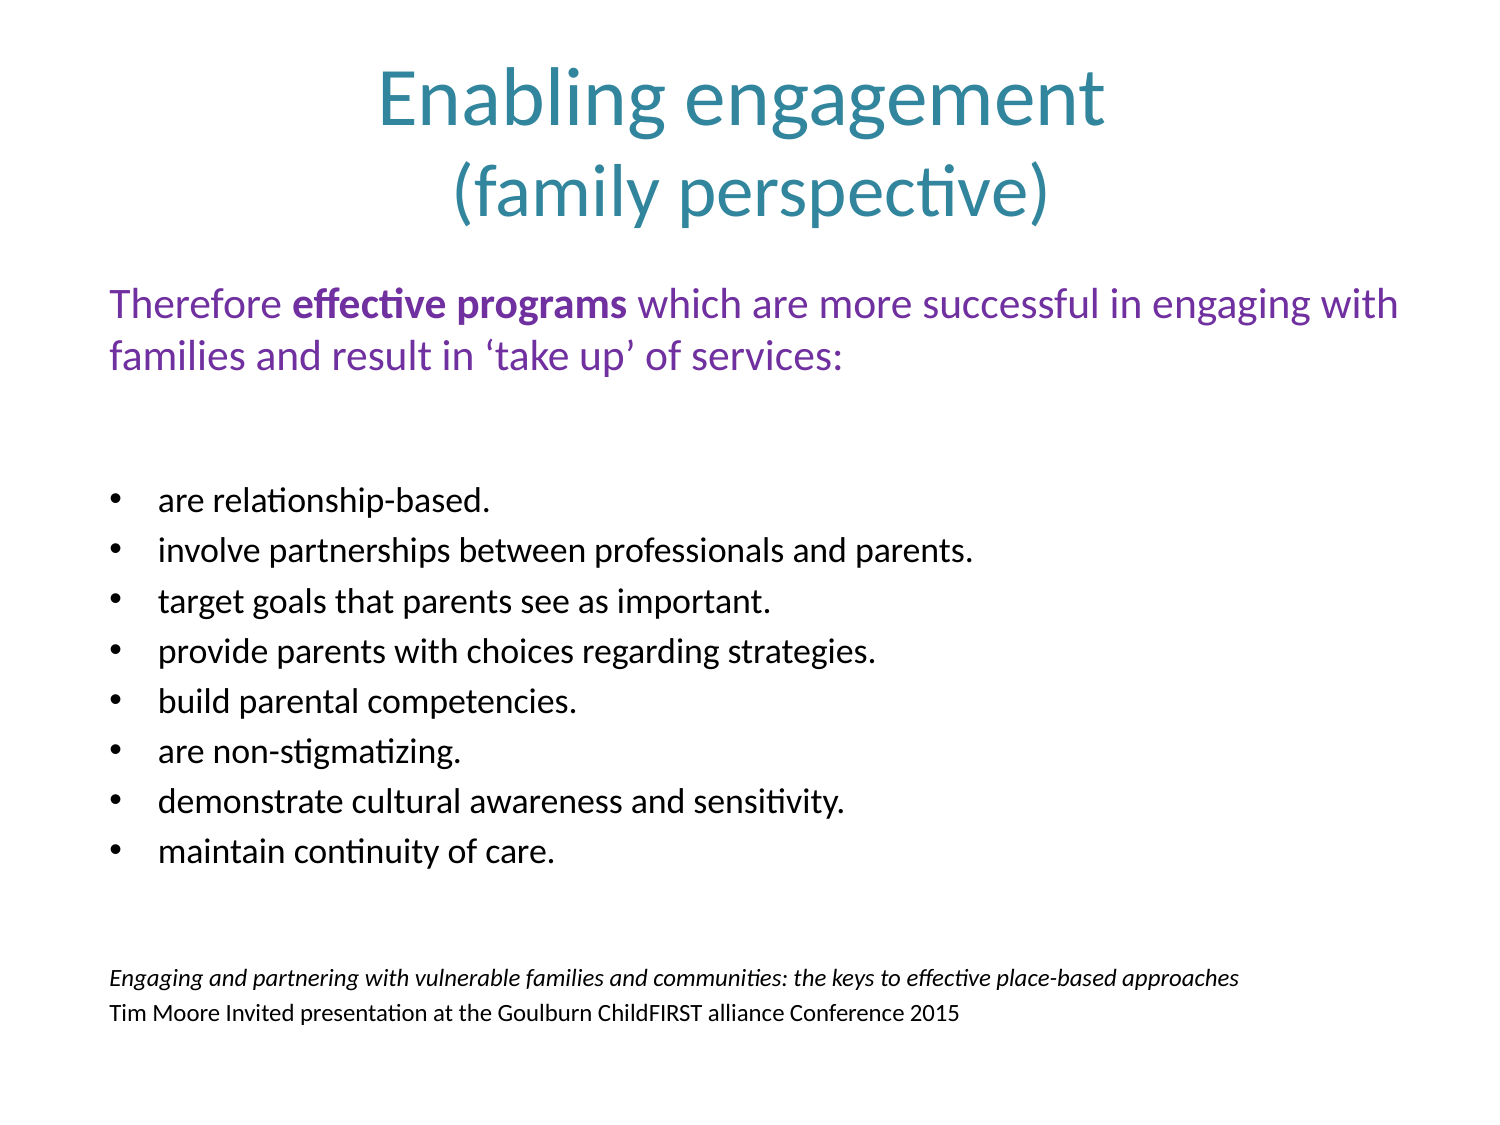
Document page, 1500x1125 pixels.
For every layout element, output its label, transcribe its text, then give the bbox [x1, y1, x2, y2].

list Therefore effective programs which are more successful in engaging with families and result in ‘take up’ of services: are relationship-based. involve partnerships between professionals and parents. target goals that parents see as important. provide parents with choices regarding strategies. build parental competencies. are non-stigmatizing. demonstrate cultural awareness and sensitivity. maintain continuity of care. Engaging and partnering with vulnerable families and communities: the keys to effective place-based approaches Tim Moore Invited presentation at the Goulburn ChildFIRST alliance Conference 2015 [94, 267, 1500, 1125]
title Enabling engagement (family perspective) [76, 106, 1427, 268]
